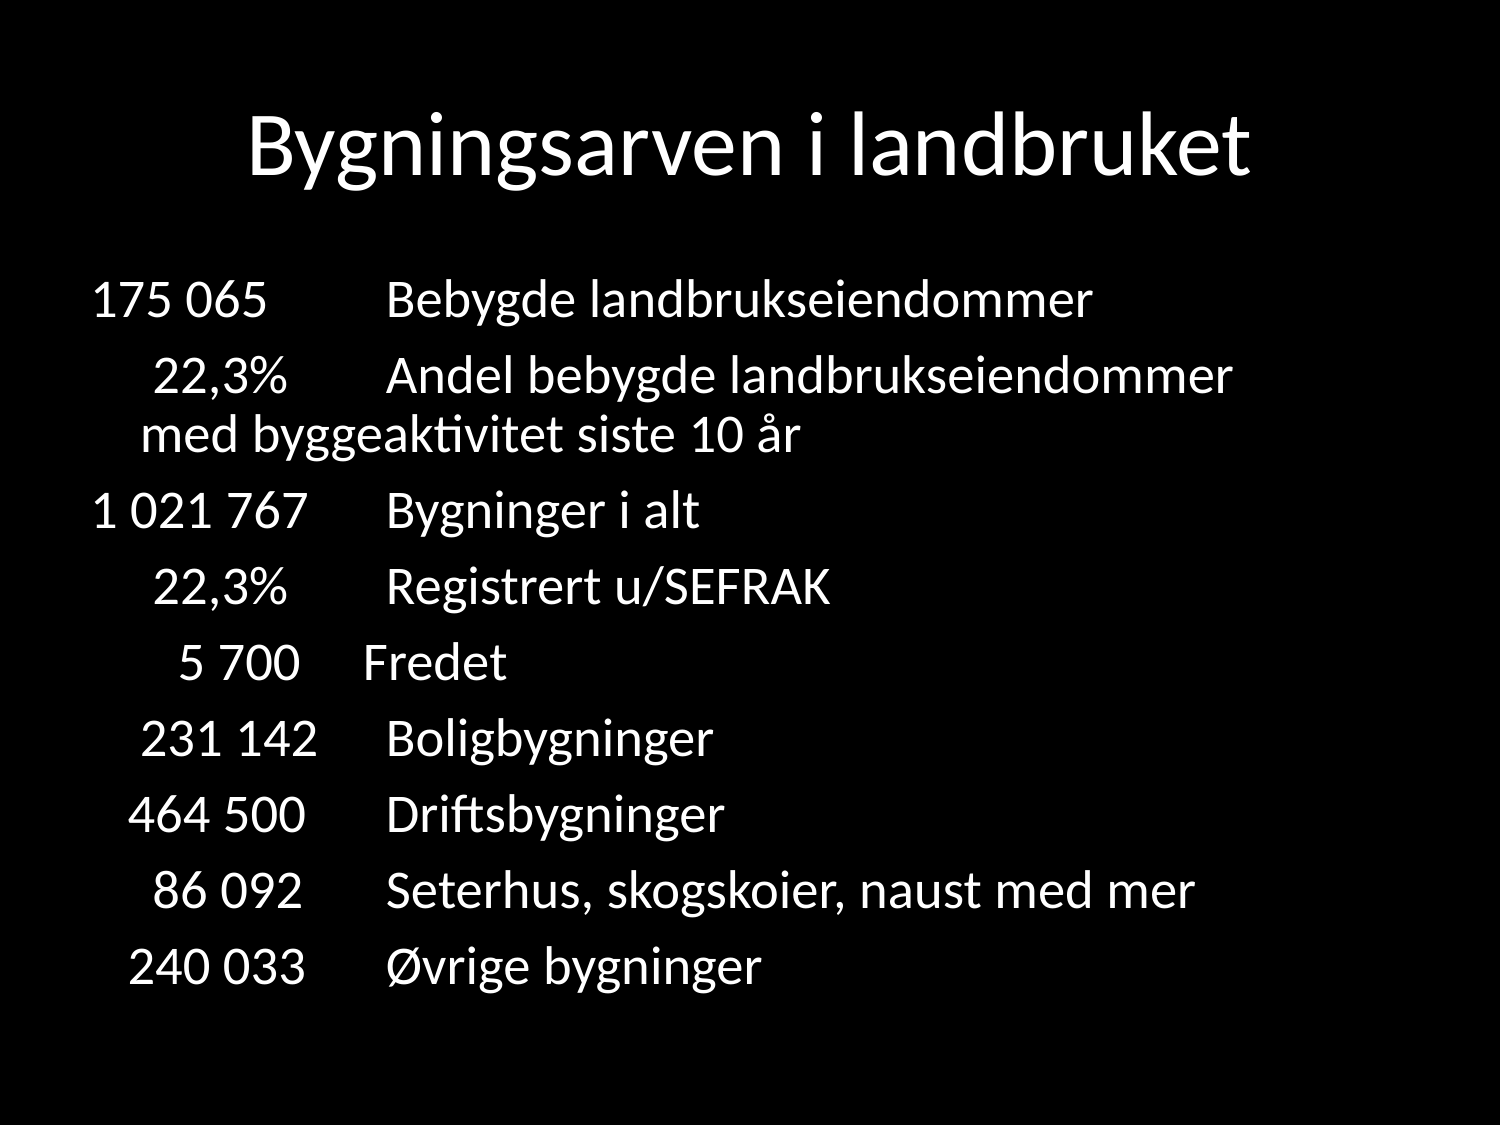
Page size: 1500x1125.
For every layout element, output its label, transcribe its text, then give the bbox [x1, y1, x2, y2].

title Bygningsarven i landbruket [75, 45, 1425, 233]
list 175 065 Bebygde landbrukseiendommer 22,3% Andel bebygde landbrukseiendommer med byggeaktivitet siste 10 år 1 021 767 Bygninger i alt 22,3% Registrert u/SEFRAK 5 700 Fredet 231 142 Boligbygninger 464 500 Driftsbygninger 86 092 Seterhus, skogskoier, naust med mer 240 033 Øvrige bygninger [75, 262, 1425, 1005]
